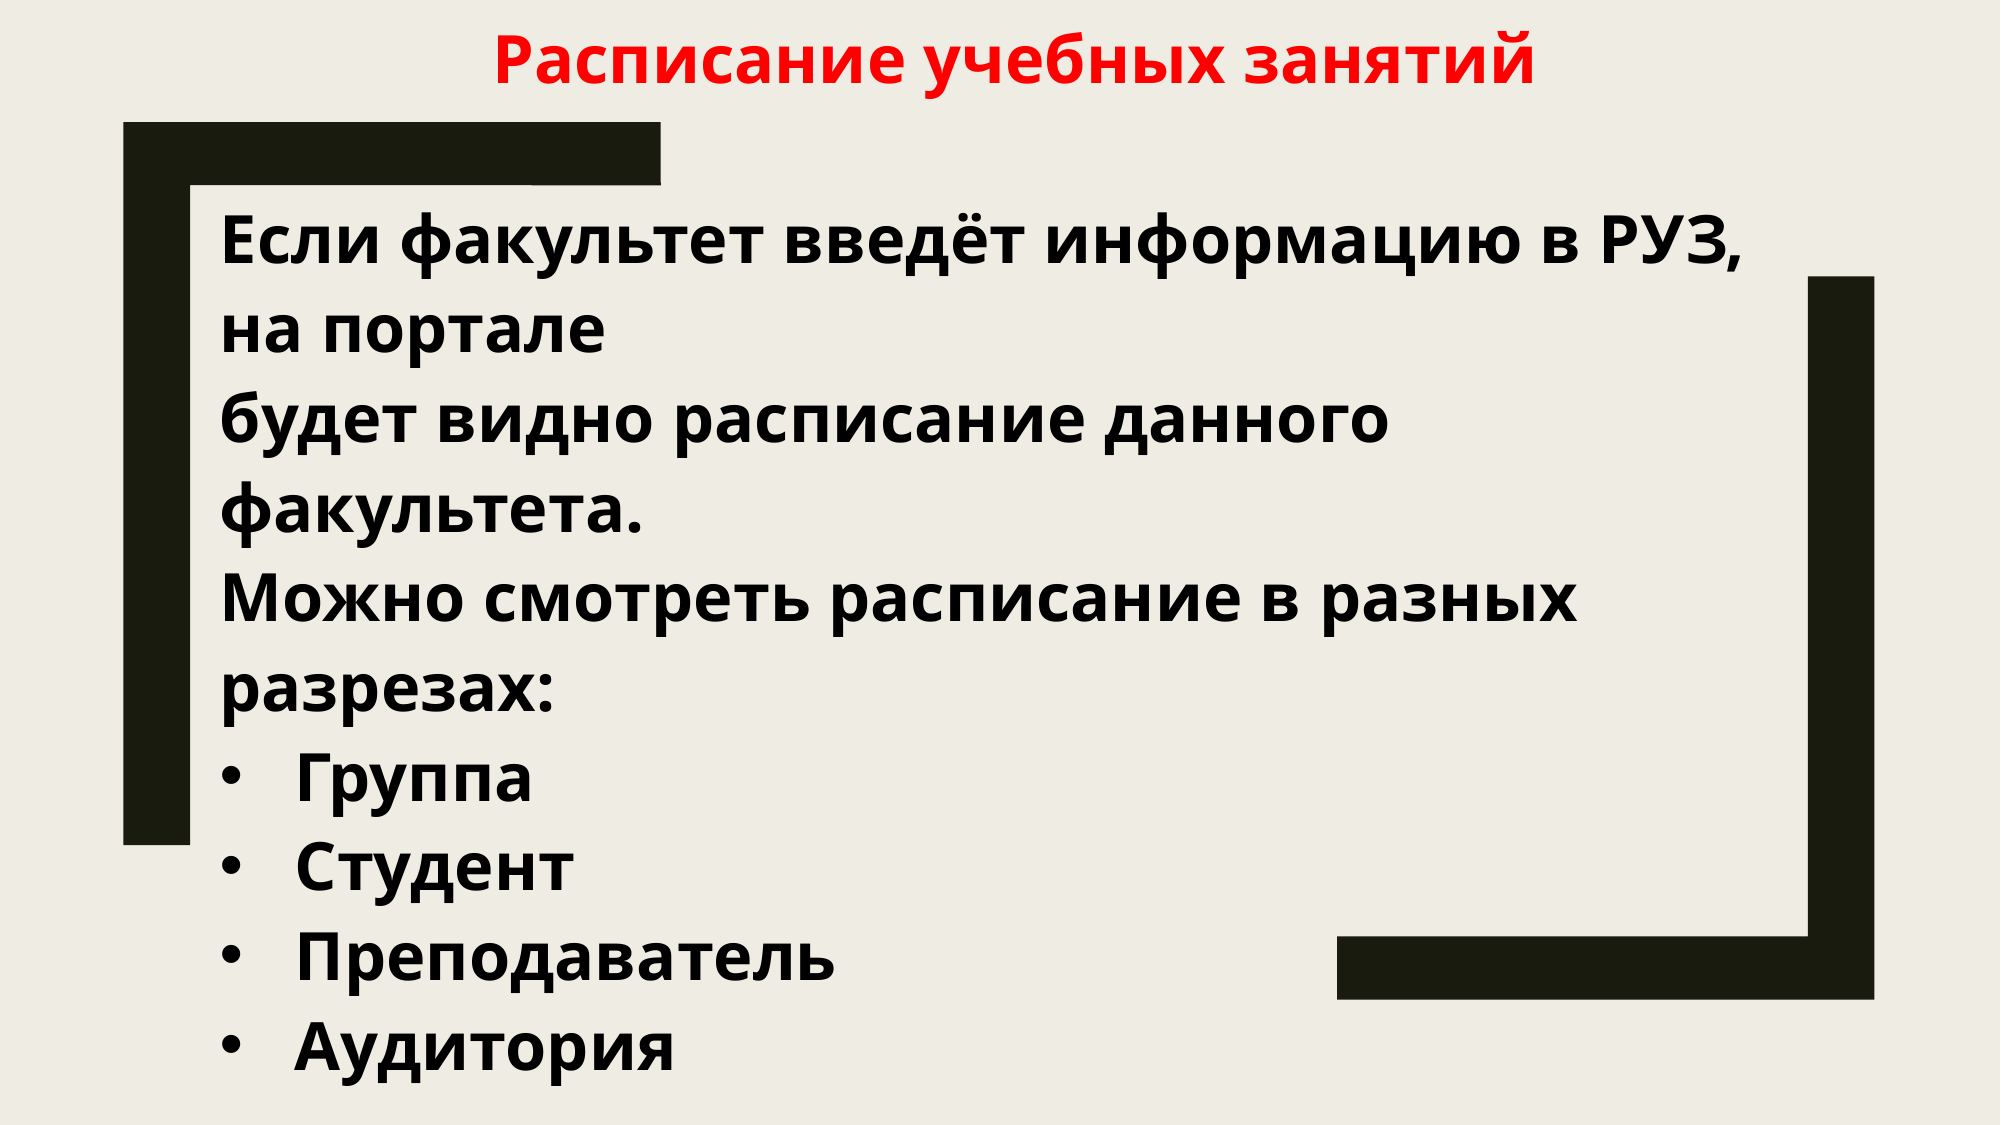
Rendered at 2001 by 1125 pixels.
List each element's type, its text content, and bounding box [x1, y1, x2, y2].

subtitle Расписание учебных занятий Если факультет введёт информацию в РУЗ, на портале будет видно расписание данного факультета. Можно смотреть расписание в разных разрезах: Группа Студент Преподаватель Аудитория [204, 0, 1826, 1125]
